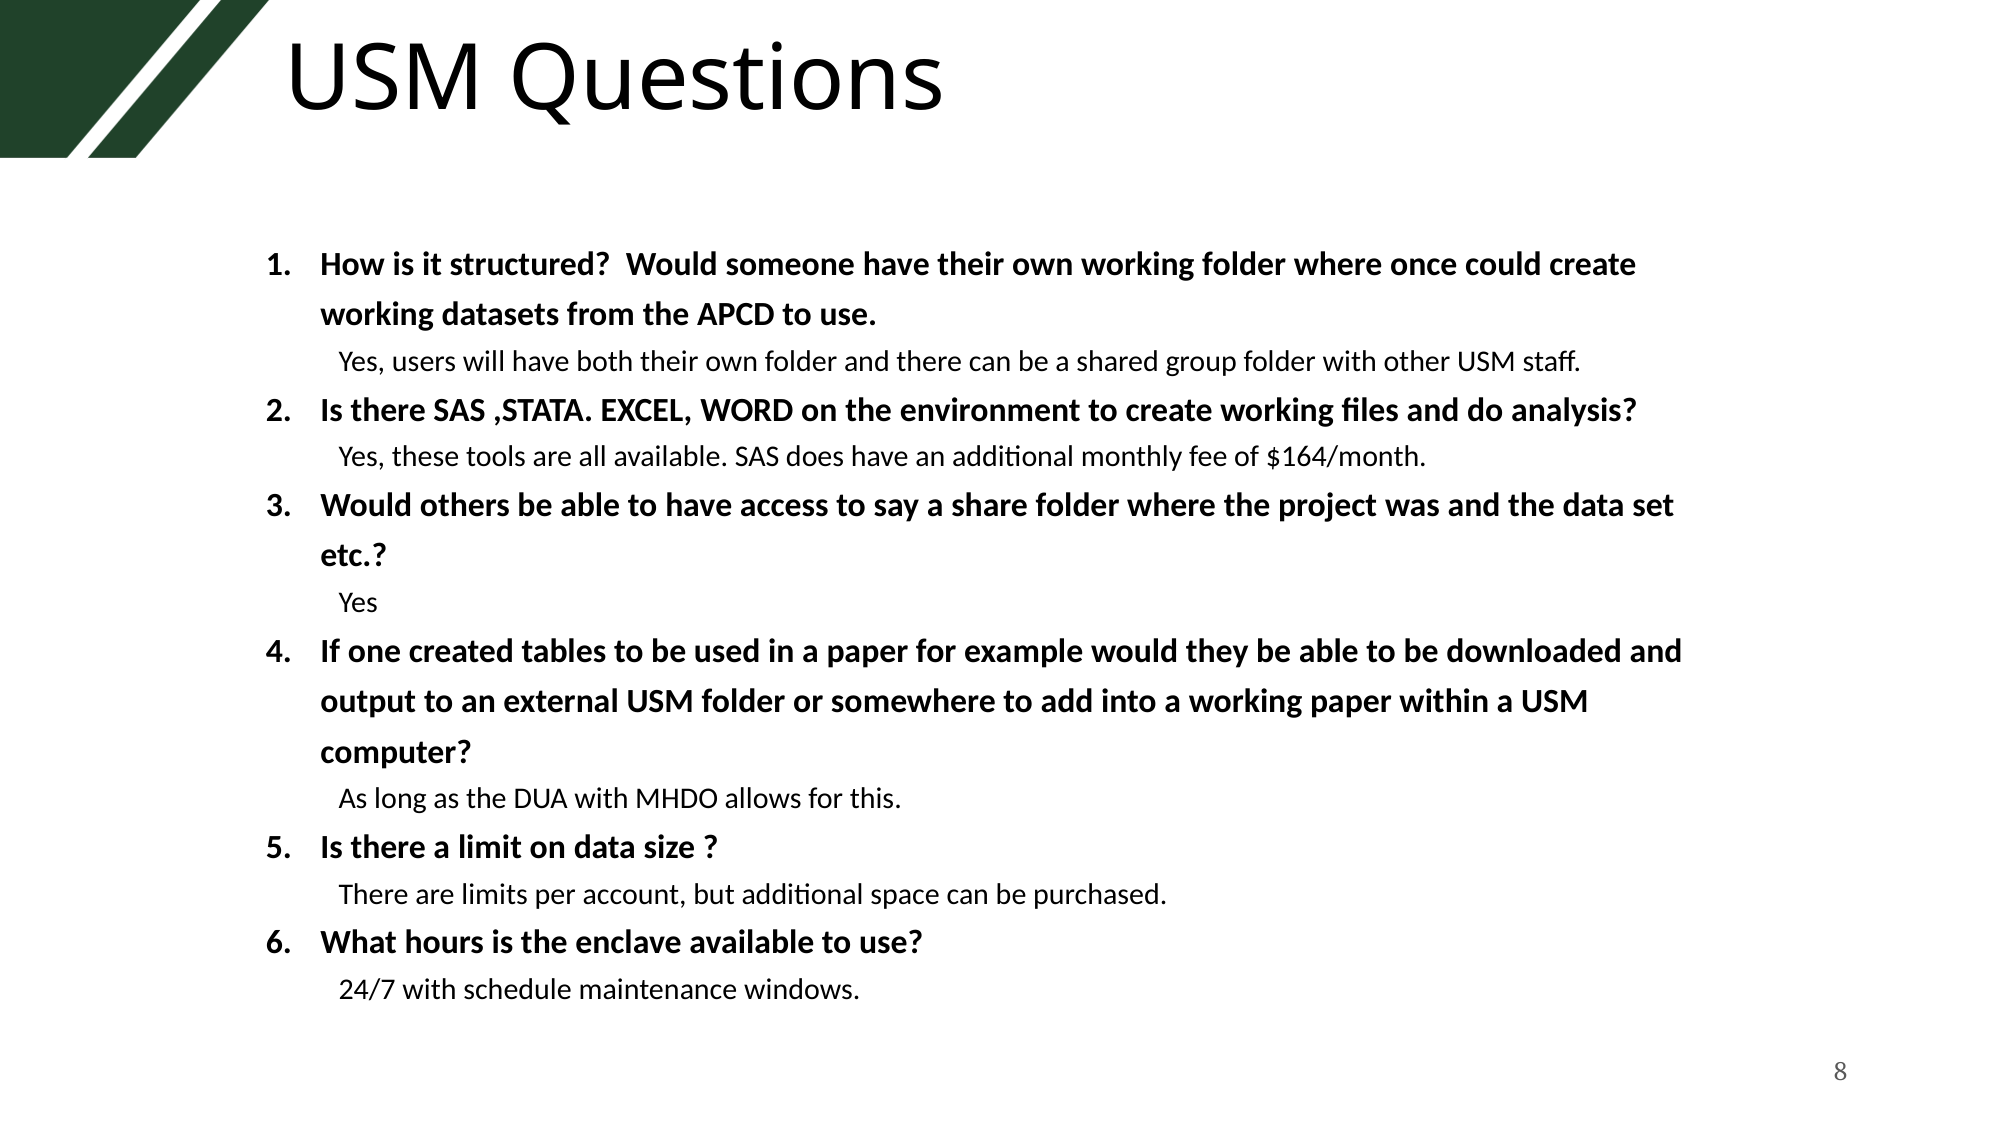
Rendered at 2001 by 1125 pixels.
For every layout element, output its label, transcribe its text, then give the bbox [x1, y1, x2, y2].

picture [0, 0, 269, 160]
slide_number 8 [1412, 1042, 1863, 1103]
list How is it structured? Would someone have their own working folder where once could create working datasets from the APCD to use. Yes, users will have both their own folder and there can be a shared group folder with other USM staff. Is there SAS ,STATA. EXCEL, WORD on the environment to create working files and do analysis? Yes, these tools are all available. SAS does have an additional monthly fee of $164/month. Would others be able to have access to say a share folder where the project was and the data set etc.? Yes If one created tables to be used in a paper for example would they be able to be downloaded and output to an external USM folder or somewhere to add into a working paper within a USM computer? As long as the DUA with MHDO allows for this. Is there a limit on data size ? There are limits per account, but additional space can be purchased. What hours is the enclave available to use? 24/7 with schedule maintenance windows. [250, 223, 1716, 1023]
title USM Questions [269, 0, 2000, 160]
